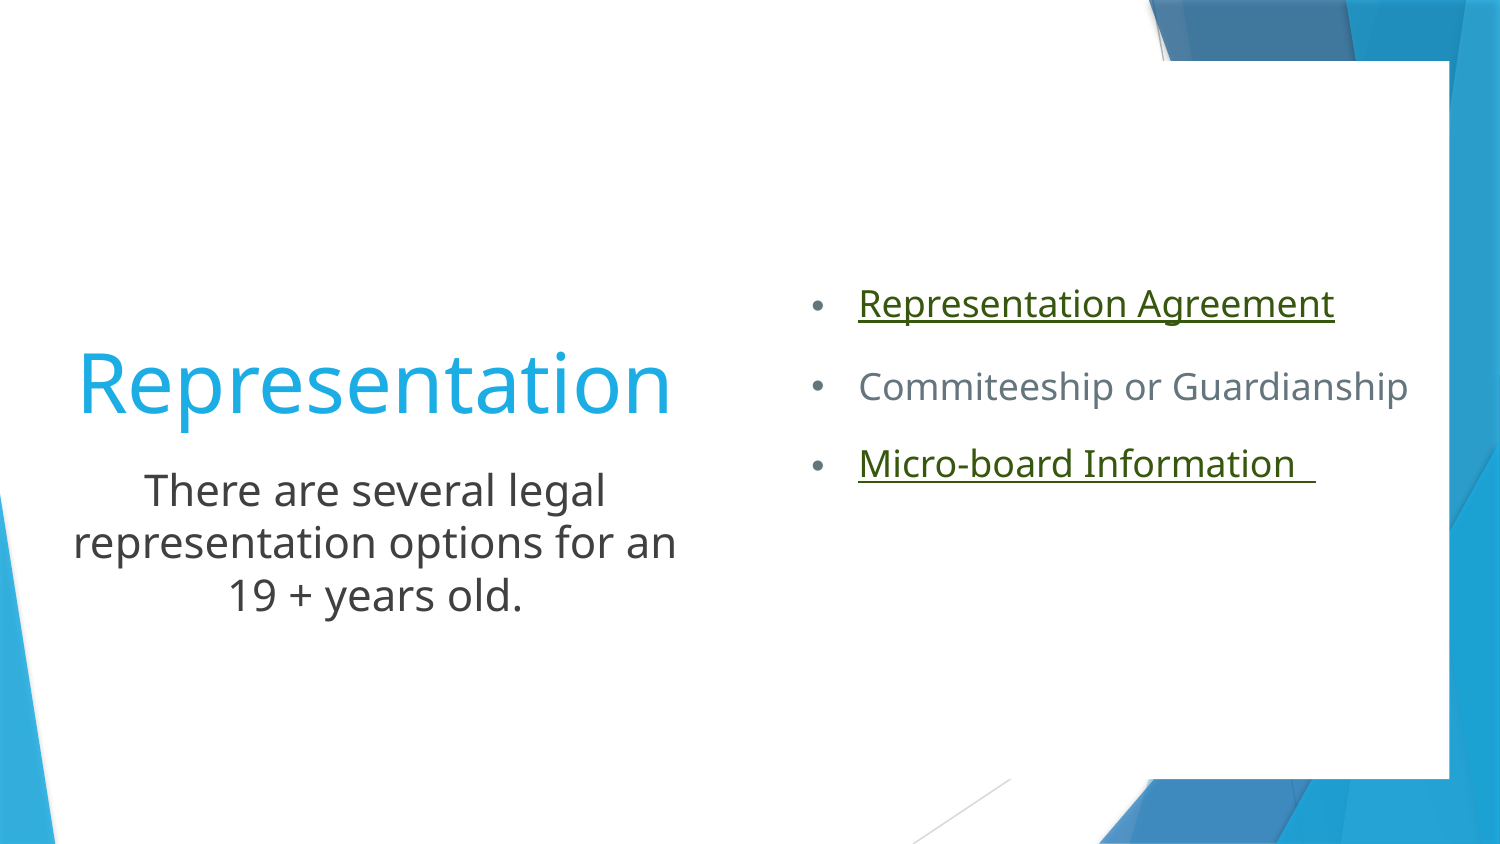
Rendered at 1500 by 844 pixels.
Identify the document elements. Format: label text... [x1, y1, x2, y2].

text_box Representation Agreement Commiteeship or Guardianship Micro-board Information [796, 61, 1450, 780]
subtitle There are several legal representation options for an 19 + years old. [43, 447, 708, 650]
title Representation [43, 170, 708, 446]
